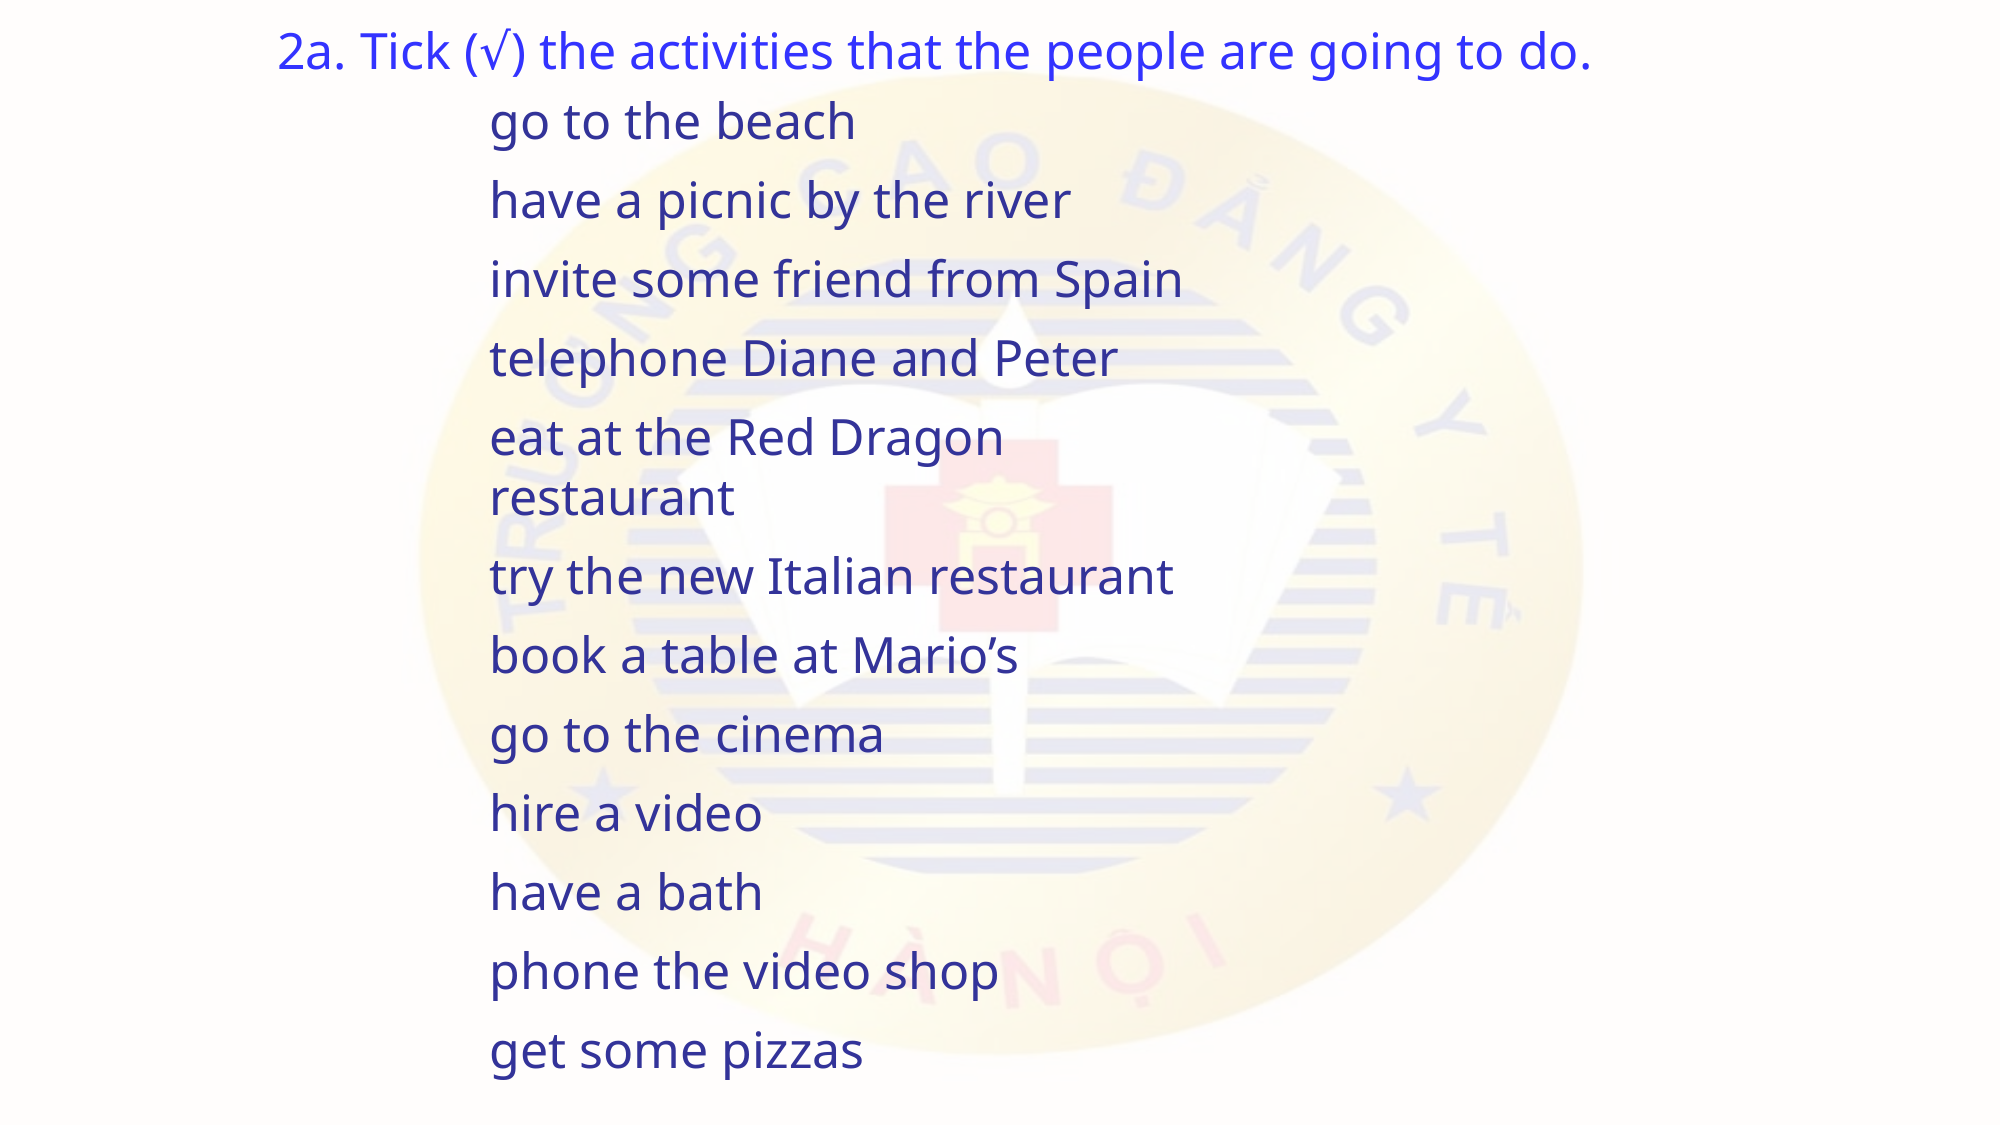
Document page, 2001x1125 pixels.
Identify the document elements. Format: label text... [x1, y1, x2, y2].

text_box 2a. Tick (√) the activities that the people are going to do. [262, 12, 1663, 88]
text_box go to the beach have a picnic by the river invite some friend from Spain telephone Diane and Peter eat at the Red Dragon restaurant try the new Italian restaurant book a table at Mario’s go to the cinema hire a video have a bath phone the video shop get some pizzas [474, 81, 1263, 1086]
